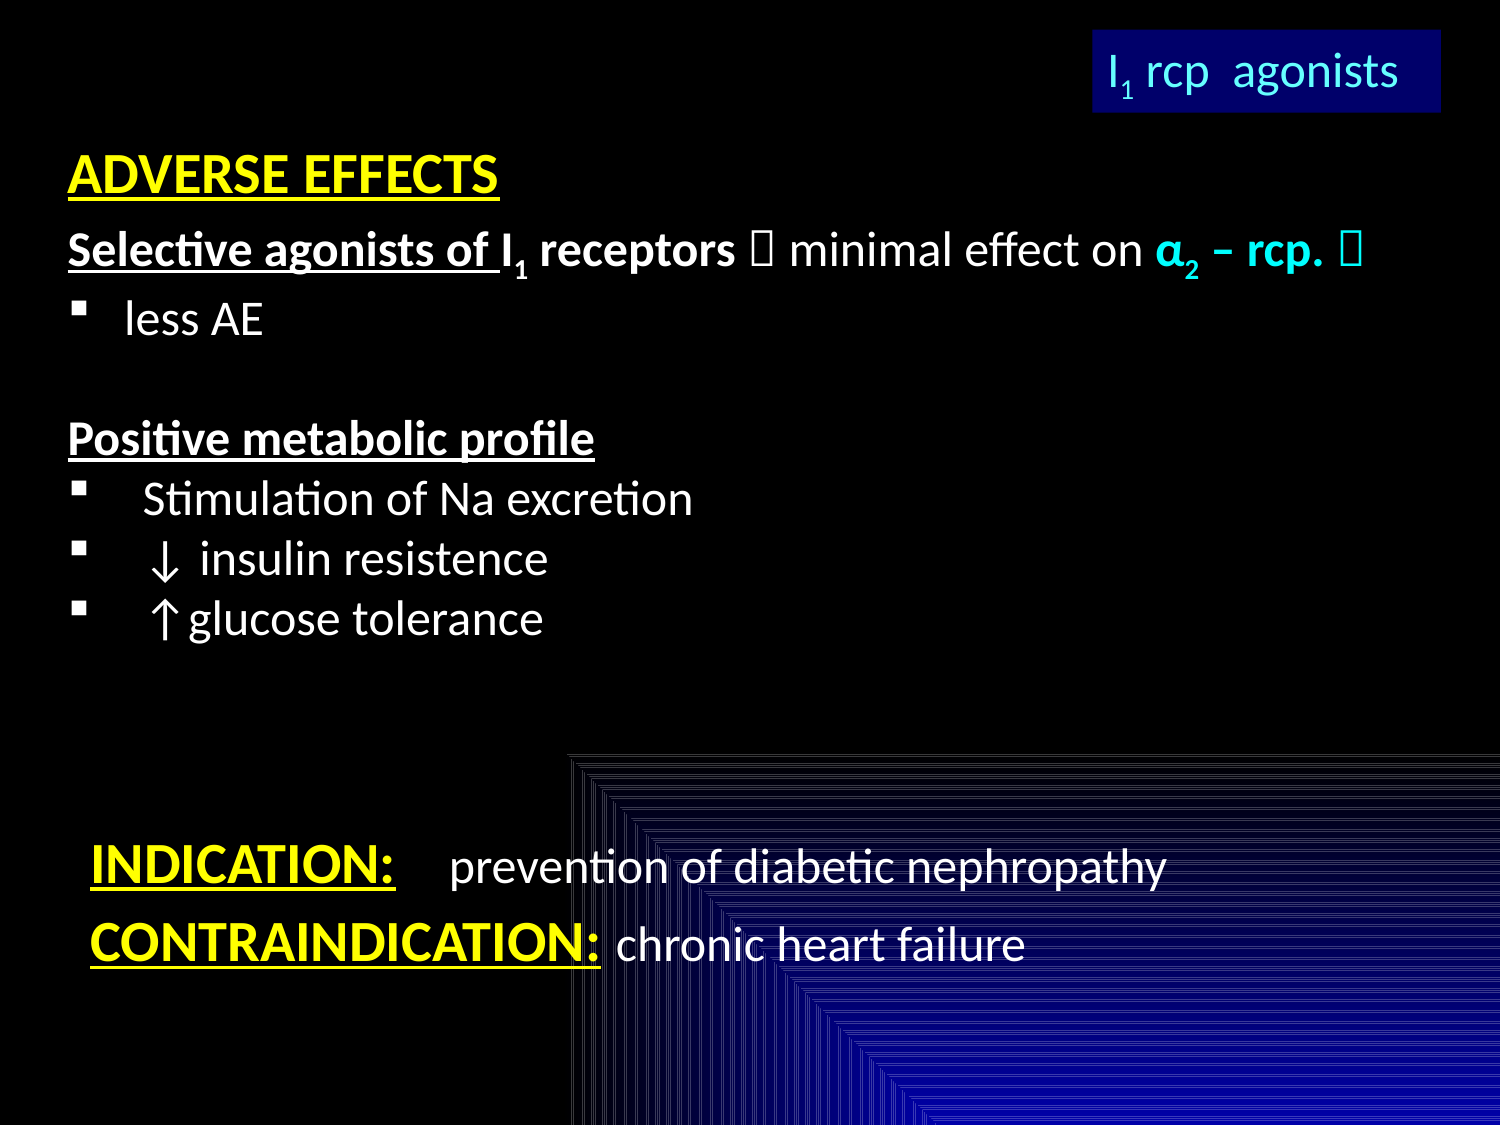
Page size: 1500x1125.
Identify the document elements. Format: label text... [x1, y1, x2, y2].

text_box Selective agonists of I1 receptors  minimal effect on α2 – rcp.  less AE Positive metabolic profile Stimulation of Na excretion ↓ insulin resistence ↑glucose tolerance [53, 209, 1499, 653]
text_box I1 rcp agonists [1092, 29, 1441, 113]
text_box INDICATION: prevention of diabetic nephropathy CONTRAINDICATION: chronic heart failure [75, 817, 1397, 983]
text_box ADVERSE EFFECTS [53, 127, 800, 213]
